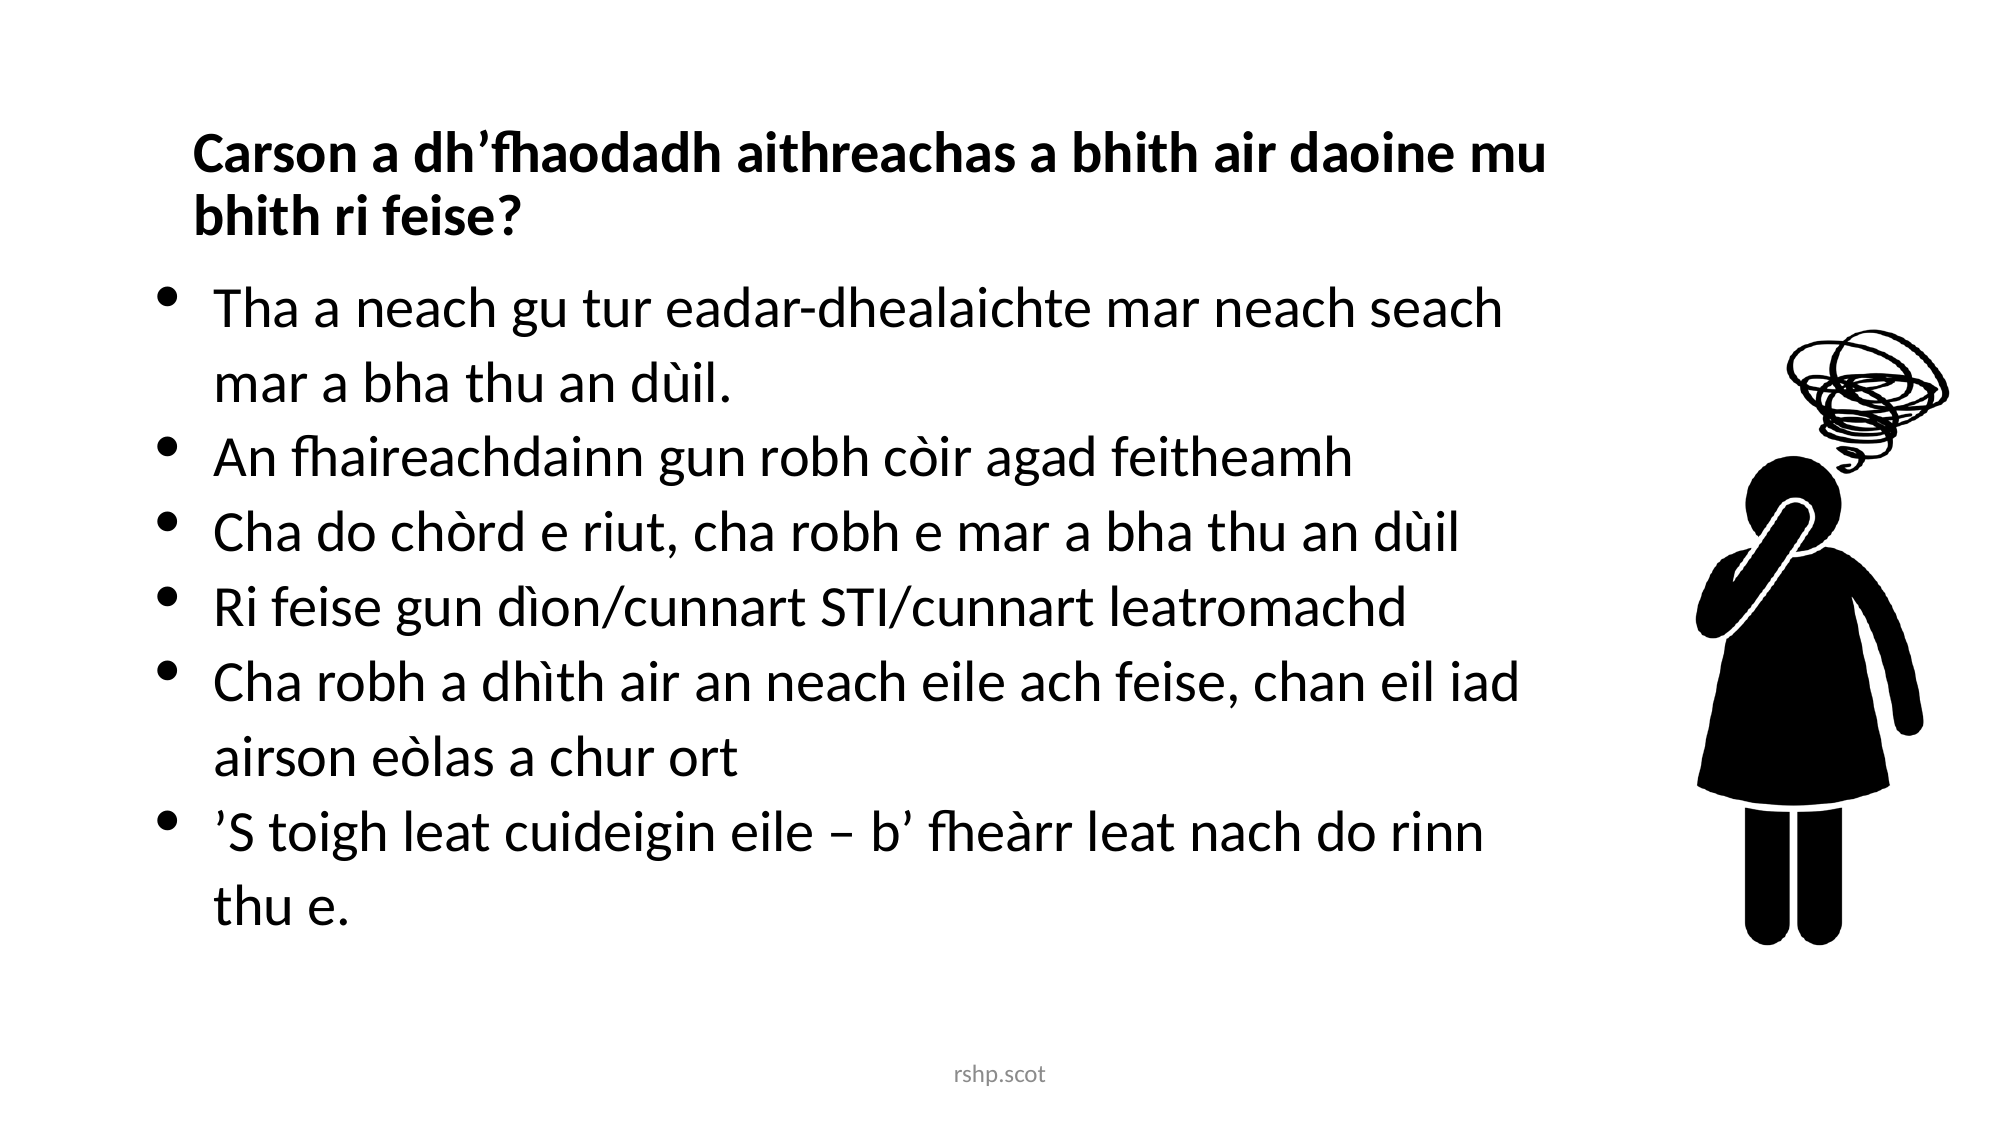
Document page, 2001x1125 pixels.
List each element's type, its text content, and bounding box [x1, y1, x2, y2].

title Carson a dh’fhaodadh aithreachas a bhith air daoine mu bhith ri feise? [178, 76, 1683, 256]
text_box Tha a neach gu tur eadar-dhealaichte mar neach seach mar a bha thu an dùil. An fhaireachdainn gun robh còir agad feitheamh Cha do chòrd e riut, cha robh e mar a bha thu an dùil Ri feise gun dìon/cunnart STI/cunnart leatromachd Cha robh a dhìth air an neach eile ach feise, chan eil iad airson eòlas a chur ort ’S toigh leat cuideigin eile – b’ fheàrr leat nach do rinn thu e. [142, 256, 1376, 945]
picture [1376, 191, 2000, 1083]
footer rshp.scot [662, 1042, 1338, 1103]
